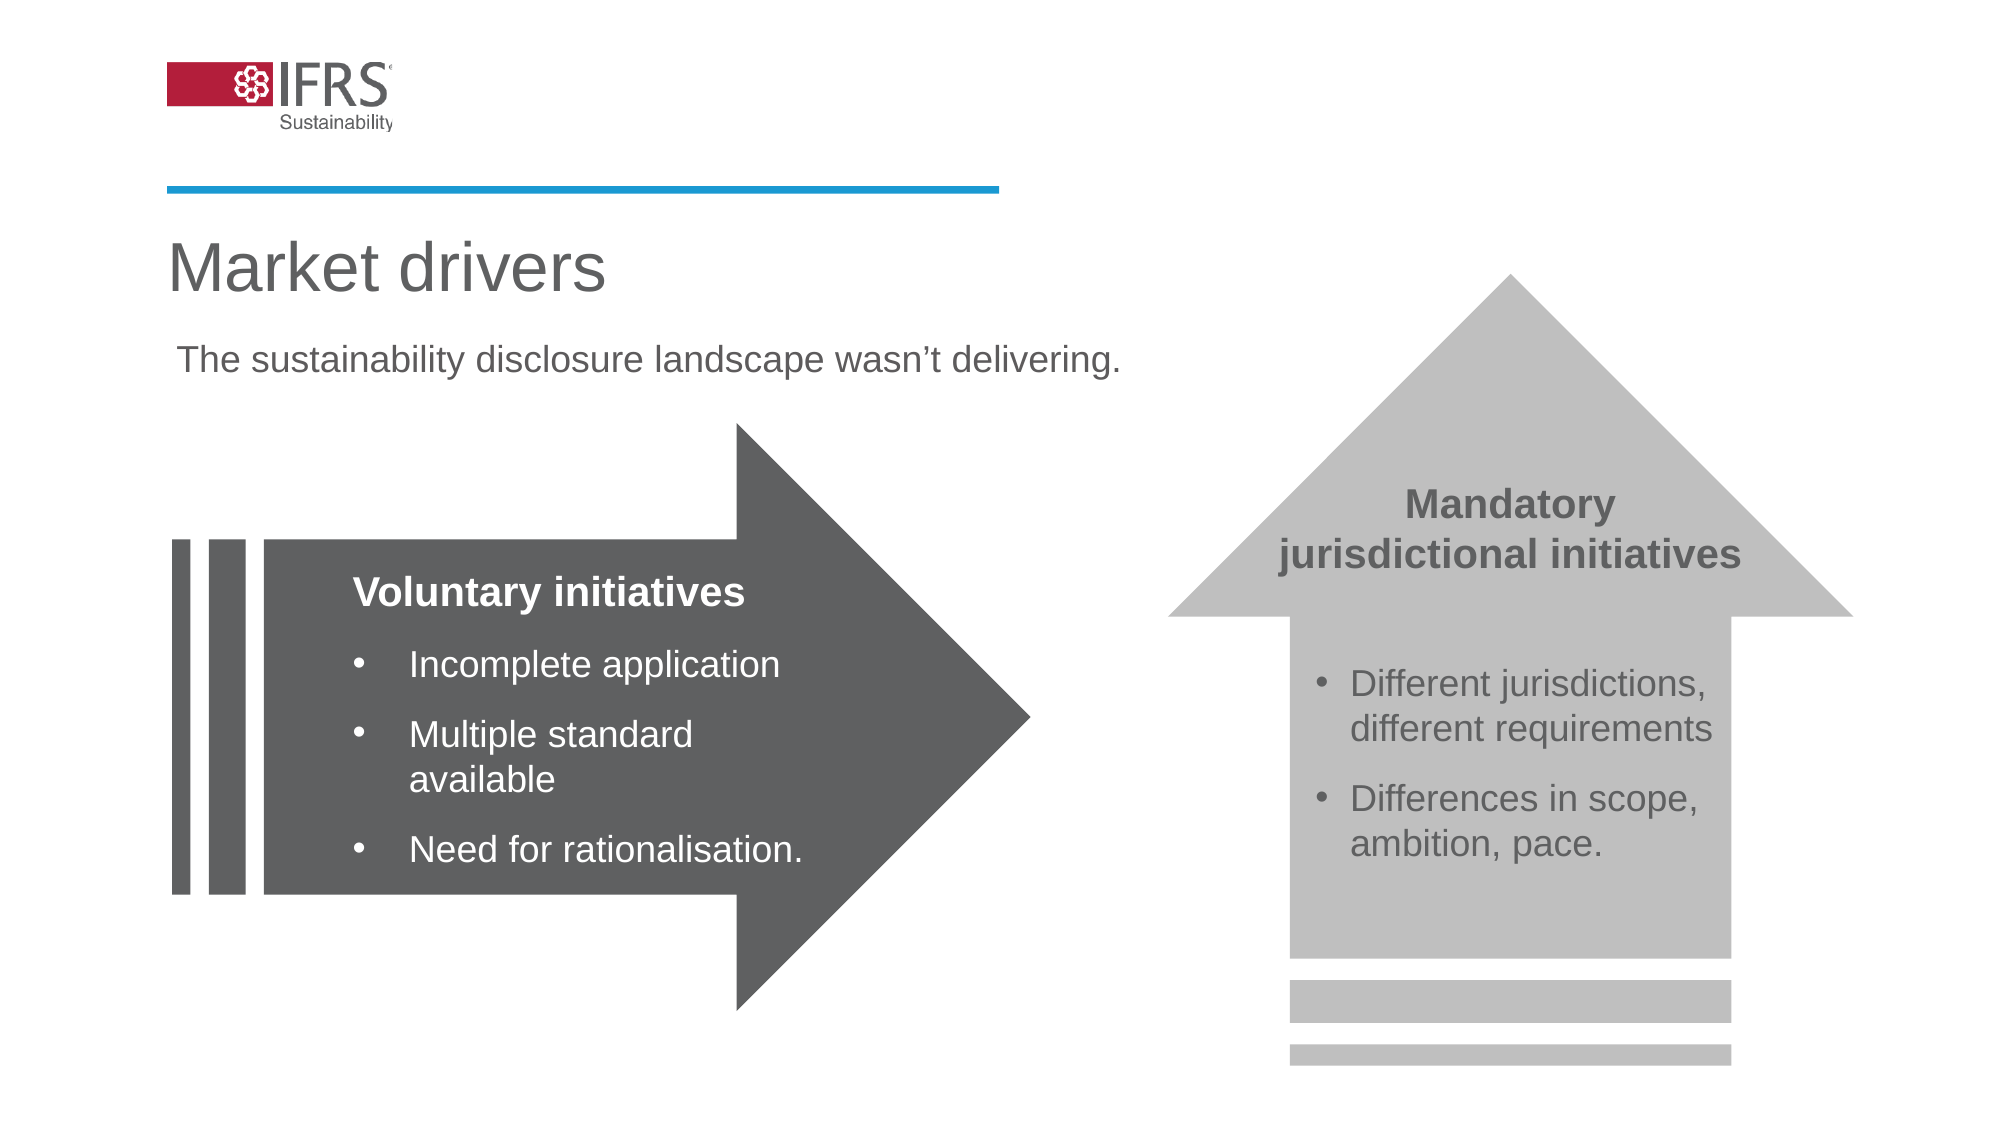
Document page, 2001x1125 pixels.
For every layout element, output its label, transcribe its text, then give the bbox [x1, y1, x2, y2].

text_box [1315, 273, 1706, 469]
text_box Voluntary initiatives Incomplete application Multiple standard available Need for rationalisation. [208, 539, 246, 895]
text_box [1289, 872, 1732, 959]
text_box Different jurisdictions, different requirements Differences in scope, ambition, pace. [1287, 651, 1734, 872]
text_box Mandatory jurisdictional initiatives [1167, 469, 1854, 585]
text_box [1167, 585, 1854, 651]
text_box Voluntary initiatives Incomplete application Multiple standard available Need for rationalisation. [172, 539, 191, 895]
list Market drivers [167, 221, 1839, 329]
text_box The sustainability disclosure landscape wasn’t delivering. [161, 328, 1428, 433]
text_box Voluntary initiatives Incomplete application Multiple standard available Need for rationalisation. [263, 433, 1031, 1012]
text_box [1289, 980, 1732, 1023]
text_box [1289, 1044, 1732, 1066]
